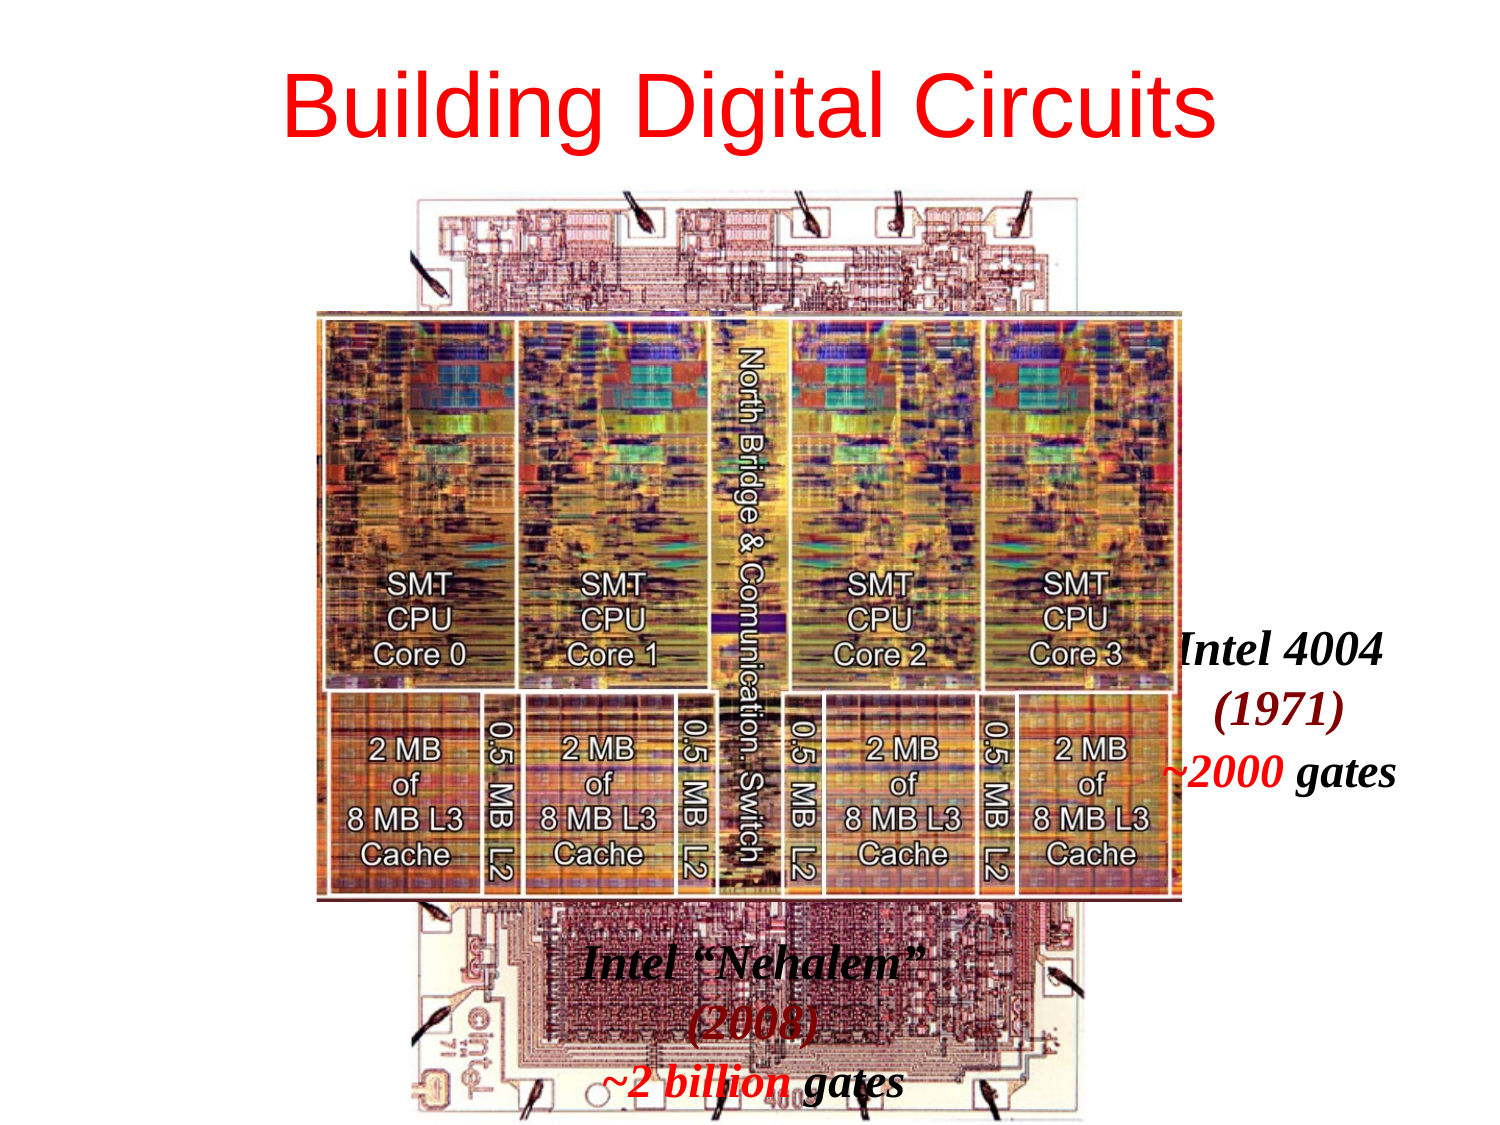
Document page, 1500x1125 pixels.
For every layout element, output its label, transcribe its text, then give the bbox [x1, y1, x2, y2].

picture [316, 187, 1183, 1125]
text_box ~2000 gates [1188, 732, 1413, 805]
title Building Digital Circuits [74, 7, 1426, 196]
text_box Intel 4004 (1971) [1188, 607, 1400, 732]
